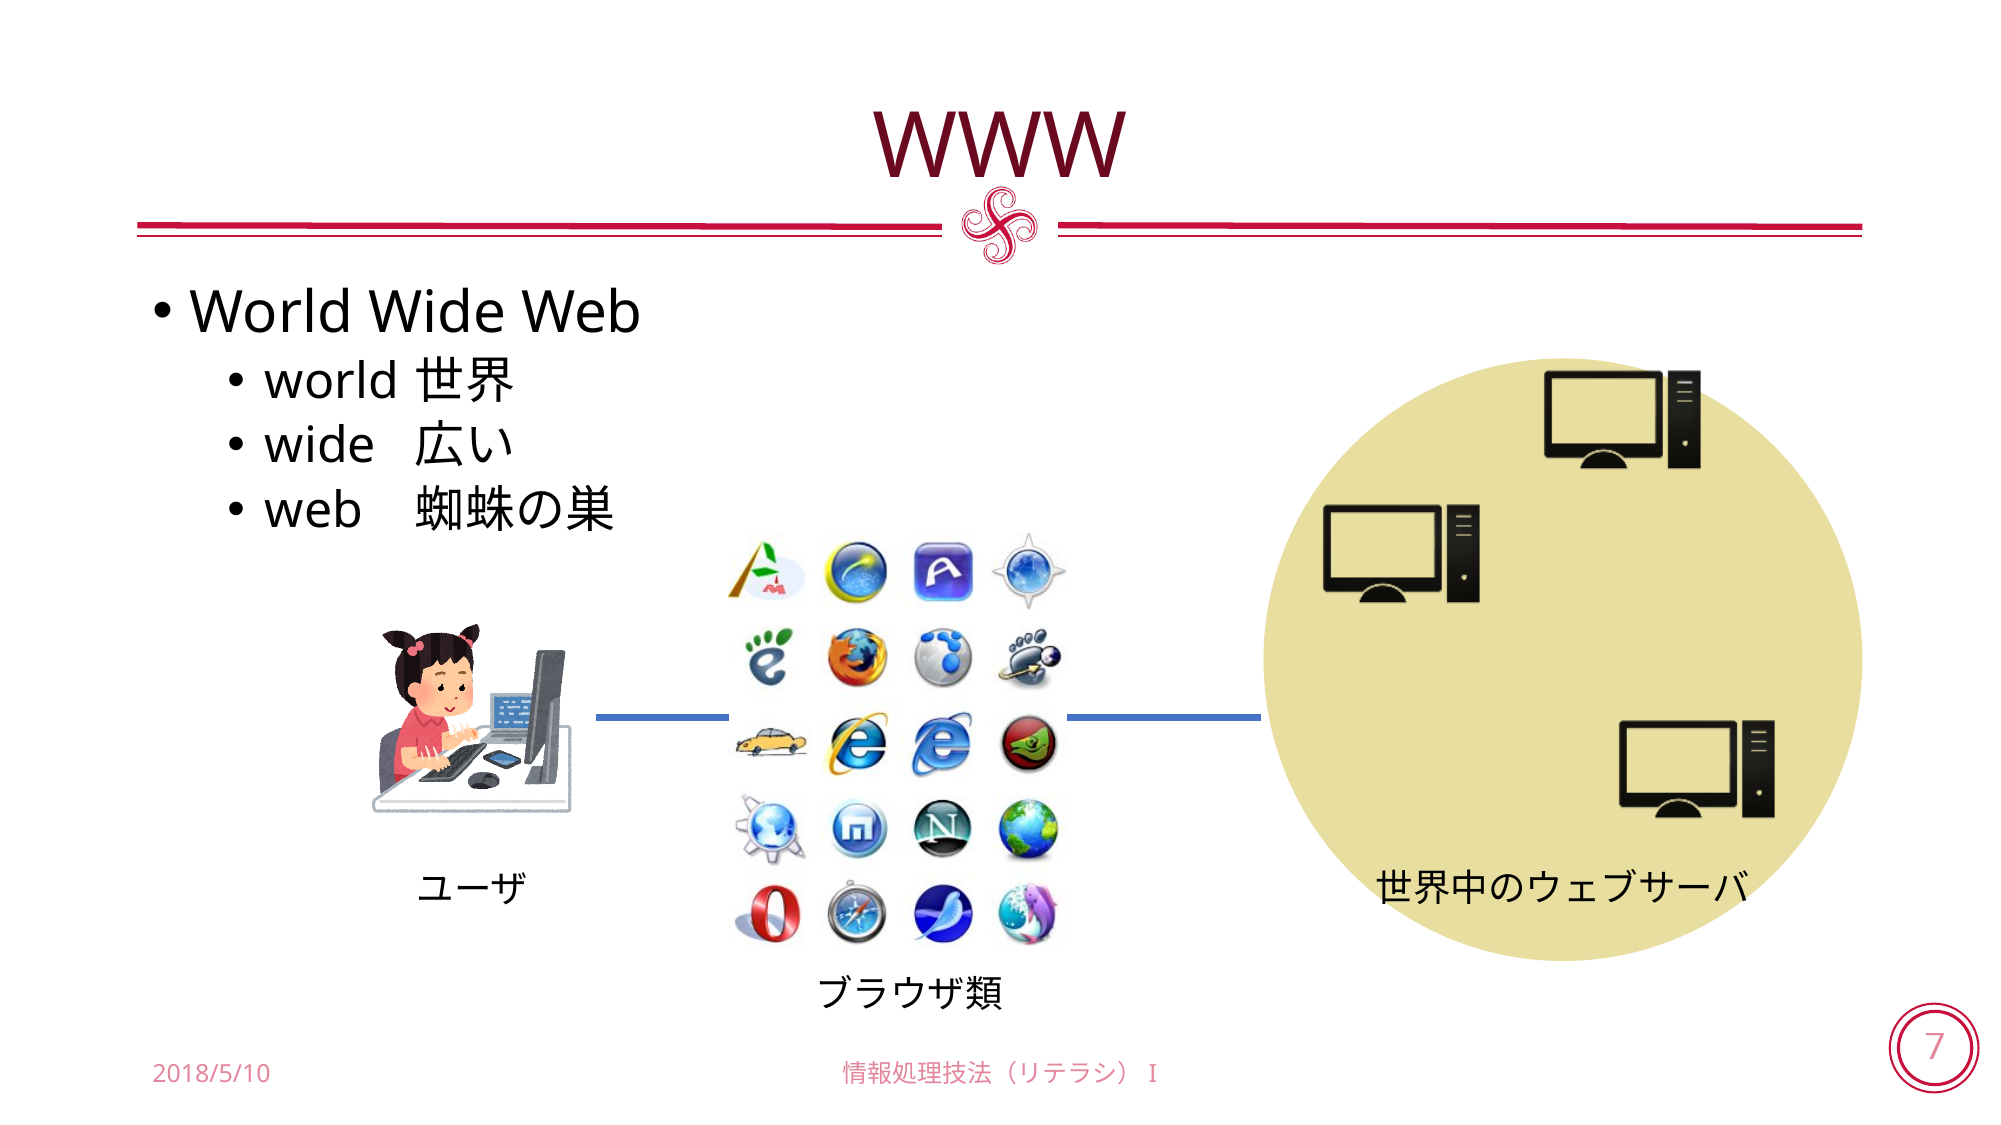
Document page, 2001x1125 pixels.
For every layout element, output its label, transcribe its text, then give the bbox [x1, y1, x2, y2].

footer 情報処理技法（リテラシ）I [662, 1042, 1338, 1103]
picture [1614, 684, 1780, 850]
picture [1318, 468, 1485, 635]
text_box [1263, 359, 1863, 882]
picture [728, 532, 1067, 947]
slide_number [137, 1042, 588, 1103]
text_box 世界中のウェブサーバ [1360, 856, 1766, 917]
list World Wide Web world 世界 wide 広い web 蜘蛛の巣 [137, 274, 1863, 1014]
picture [370, 618, 575, 817]
title WWW [137, 59, 1863, 237]
text_box ブラウザ類 [800, 962, 1018, 1023]
picture [959, 237, 1041, 268]
text_box ユーザ [401, 857, 544, 918]
text_box [1407, 917, 1719, 962]
picture [1539, 334, 1706, 501]
